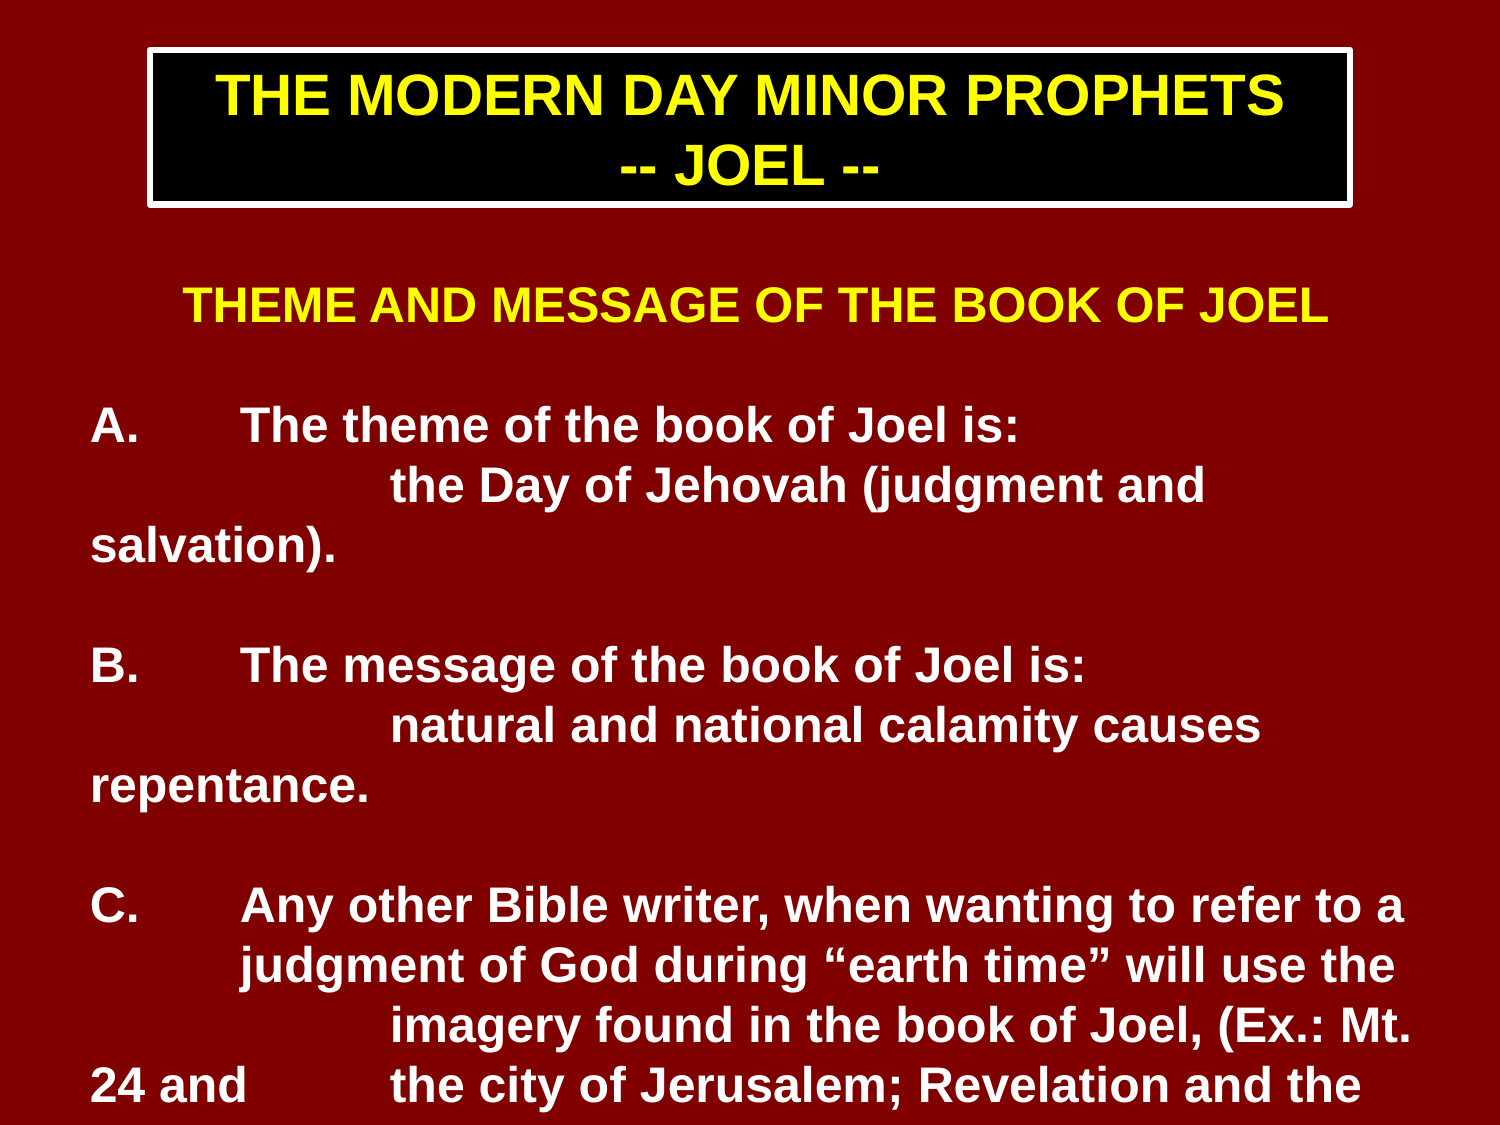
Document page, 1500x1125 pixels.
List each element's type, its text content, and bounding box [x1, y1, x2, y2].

text_box THEME AND MESSAGE OF THE BOOK OF JOEL A. The theme of the book of Joel is: the Day of Jehovah (judgment and salvation). B. The message of the book of Joel is: natural and national calamity causes repentance. C. Any other Bible writer, when wanting to refer to a judgment of God during “earth time” will use the imagery found in the book of Joel, (Ex.: Mt. 24 and the city of Jerusalem; Revelation and the city of Rome). [74, 265, 1438, 1125]
text_box THE MODERN DAY MINOR PROPHETS -- JOEL -- [149, 49, 1350, 205]
